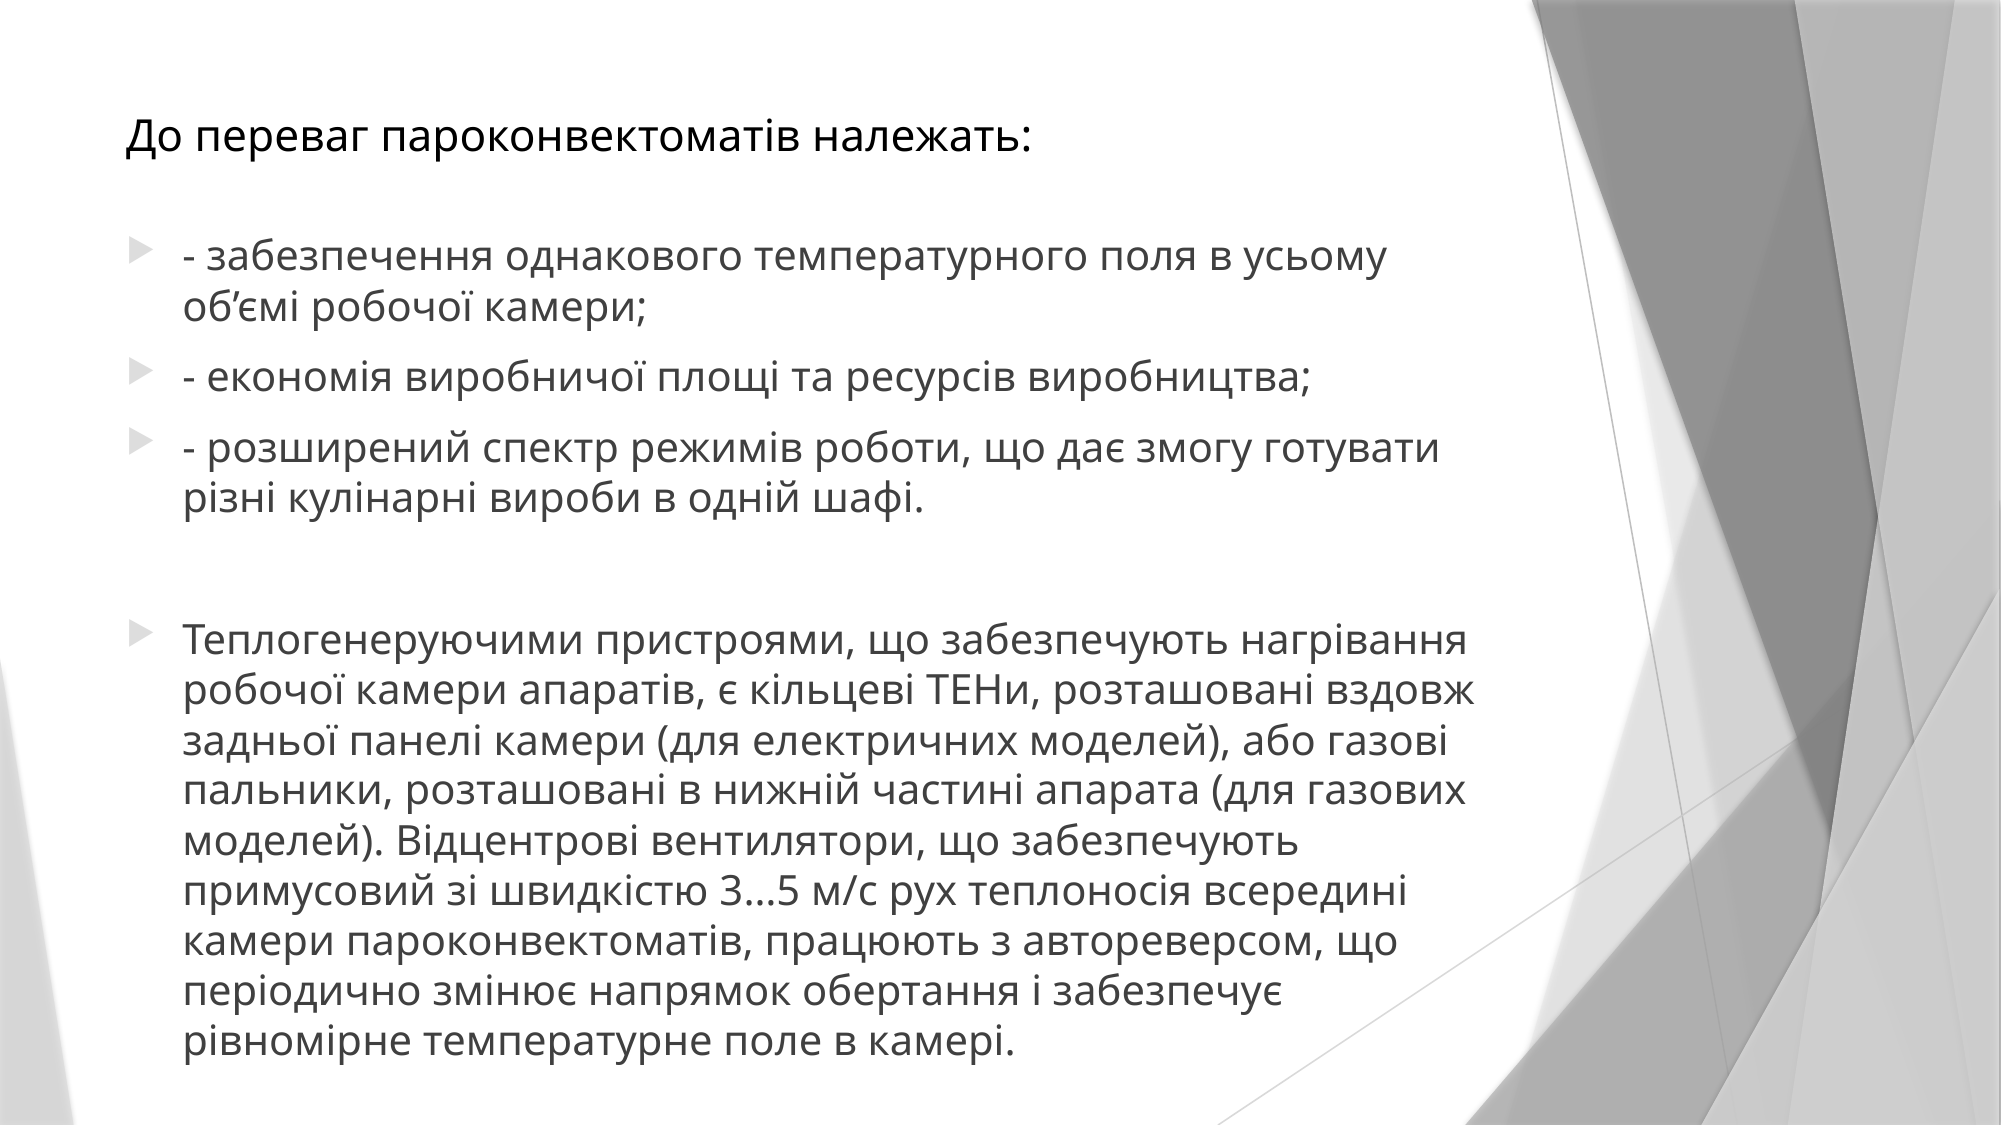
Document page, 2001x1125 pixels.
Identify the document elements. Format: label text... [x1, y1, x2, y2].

title До переваг пароконвектоматів належать: [111, 99, 1522, 221]
list - забезпечення однакового температурного поля в усьому об’ємі робочої камери; - економія виробничої площі та ресурсів виробництва; - розширений спектр режимів роботи, що дає змогу готувати різні кулінарні вироби в одній шафі. Теплогенеруючими пристроями, що забезпечують нагрівання робочої камери апаратів, є кільцеві ТЕНи, розташовані вздовж задньої панелі камери (для електричних моделей), або газові пальники, розташовані в нижній частині апарата (для газових моделей). Відцентрові вентилятори, що забезпечують примусовий зі швидкістю 3…5 м/с рух теплоносія всередині камери пароконвектоматів, працюють з автореверсом, що періодично змінює напрямок обертання і забезпечує рівномірне температурне поле в камері. [111, 221, 1522, 1125]
